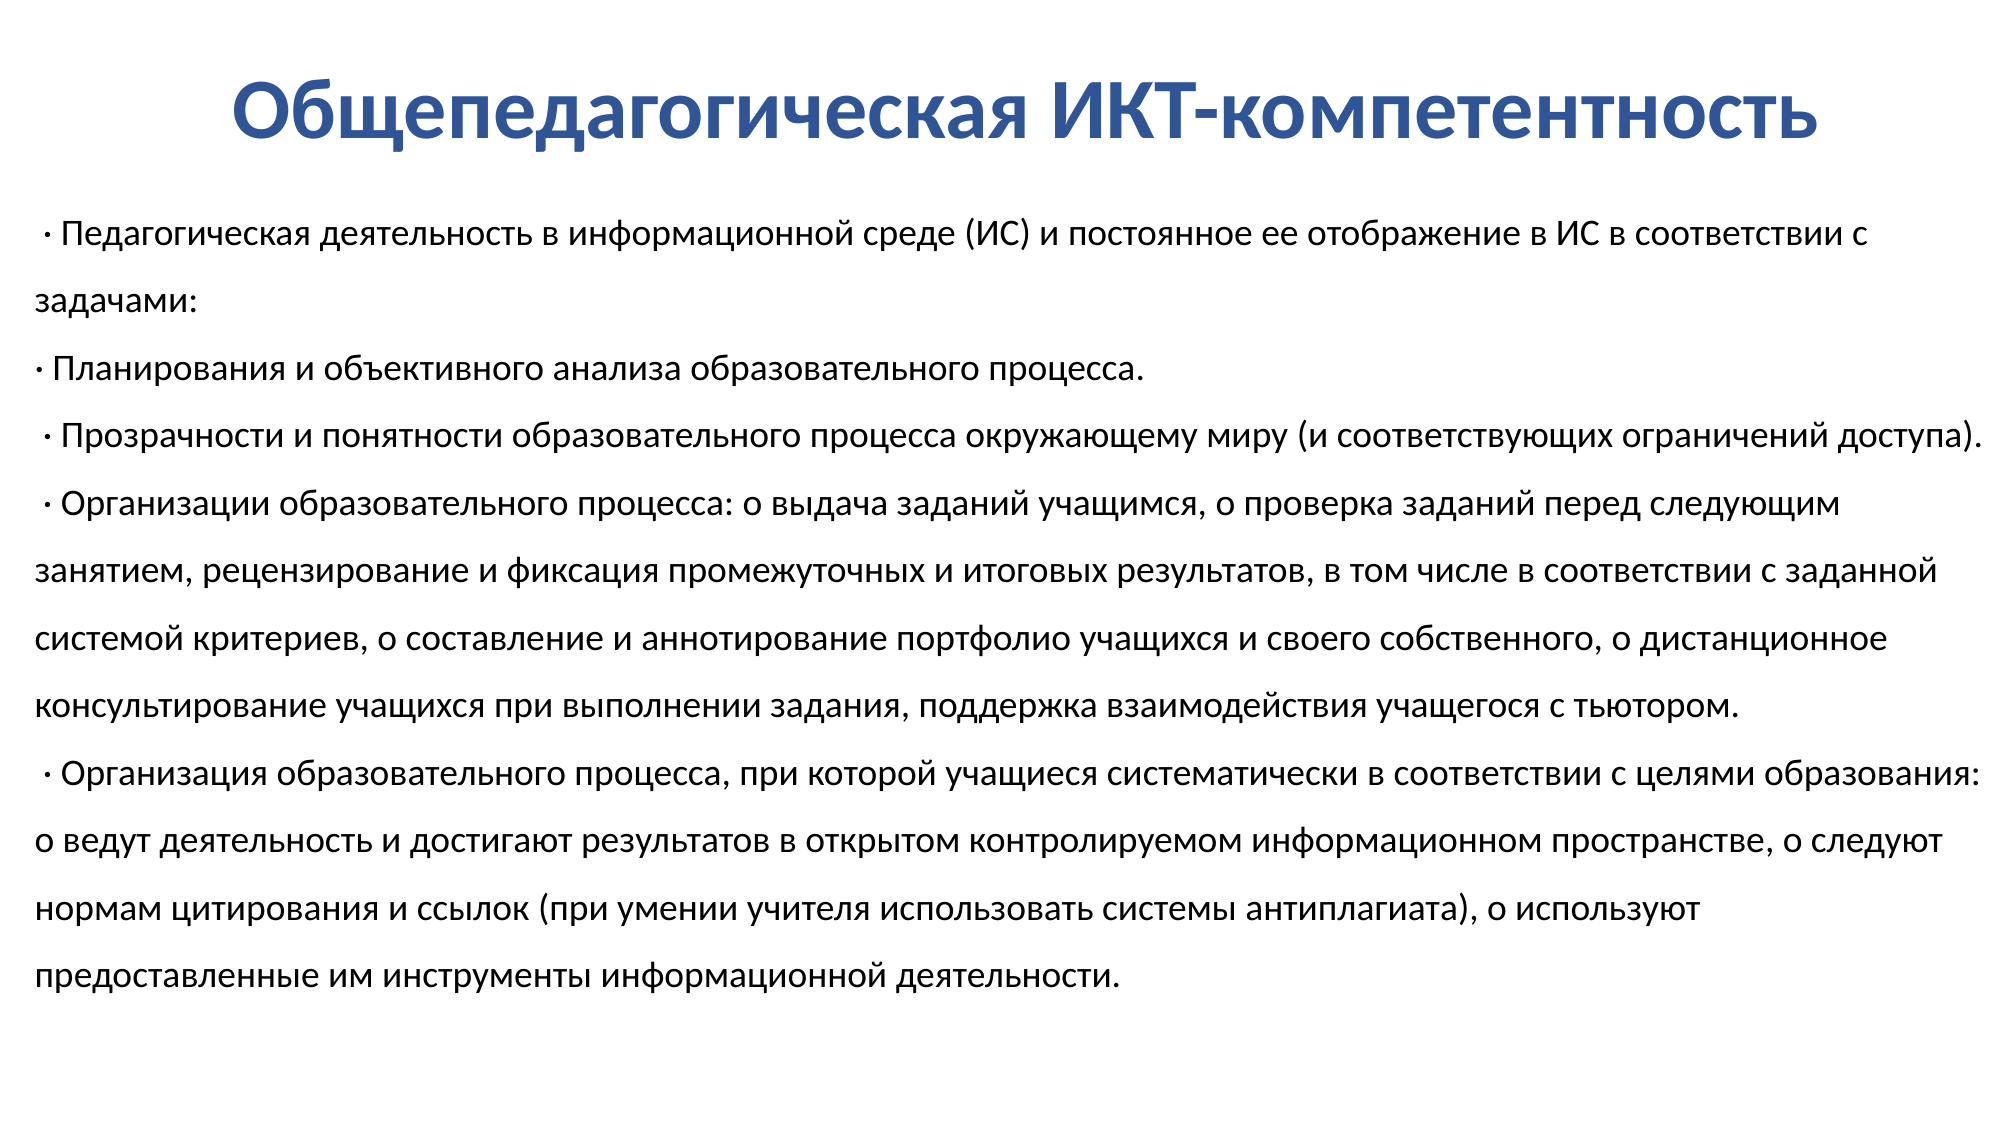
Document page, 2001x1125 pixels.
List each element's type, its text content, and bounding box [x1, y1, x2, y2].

text_box · Педагогическая деятельность в информационной среде (ИС) и постоянное ее отображение в ИС в соответствии с задачами: · Планирования и объективного анализа образовательного процесса. · Прозрачности и понятности образовательного процесса окружающему миру (и соответствующих ограничений доступа). · Организации образовательного процесса: o выдача заданий учащимся, o проверка заданий перед следующим занятием, рецензирование и фиксация промежуточных и итоговых результатов, в том числе в соответствии с заданной системой критериев, o составление и аннотирование портфолио учащихся и своего собственного, o дистанционное консультирование учащихся при выполнении задания, поддержка взаимодействия учащегося с тьютором. · Организация образовательного процесса, при которой учащиеся систематически в соответствии с целями образования: o ведут деятельность и достигают результатов в открытом контролируемом информационном пространстве, o следуют нормам цитирования и ссылок (при умении учителя использовать системы антиплагиата), o используют предоставленные им инструменты информационной деятельности. [19, 178, 2000, 1003]
title Общепедагогическая ИКТ-компетентность [164, 56, 1890, 165]
